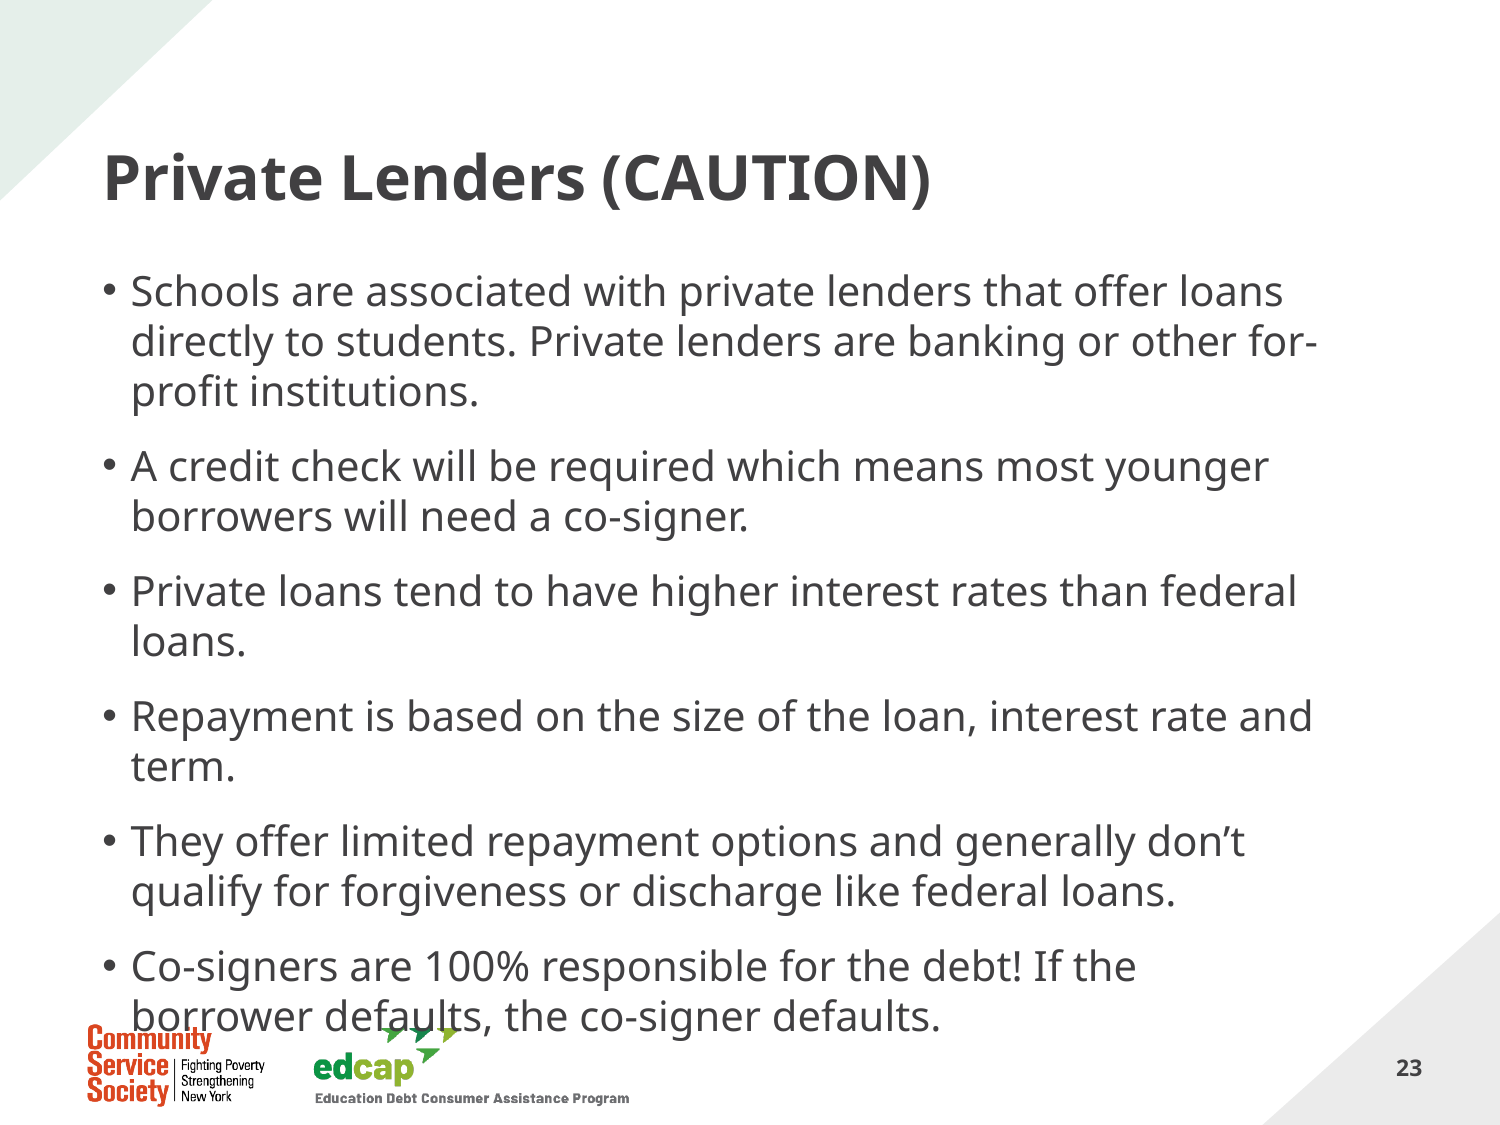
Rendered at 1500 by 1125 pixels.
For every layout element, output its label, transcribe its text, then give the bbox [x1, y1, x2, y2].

slide_number 23 [1100, 1045, 1438, 1106]
picture [87, 1024, 265, 1107]
text_box Schools are associated with private lenders that offer loans directly to students. Private lenders are banking or other for-profit institutions. A credit check will be required which means most younger borrowers will need a co-signer. Private loans tend to have higher interest rates than federal loans. Repayment is based on the size of the loan, interest rate and term. They offer limited repayment options and generally don’t qualify for forgiveness or discharge like federal loans. Co-signers are 100% responsible for the debt! If the borrower defaults, the co-signer defaults. [100, 262, 1325, 1040]
title Private Lenders (CAUTION) [100, 23, 1391, 214]
picture [312, 1040, 688, 1109]
